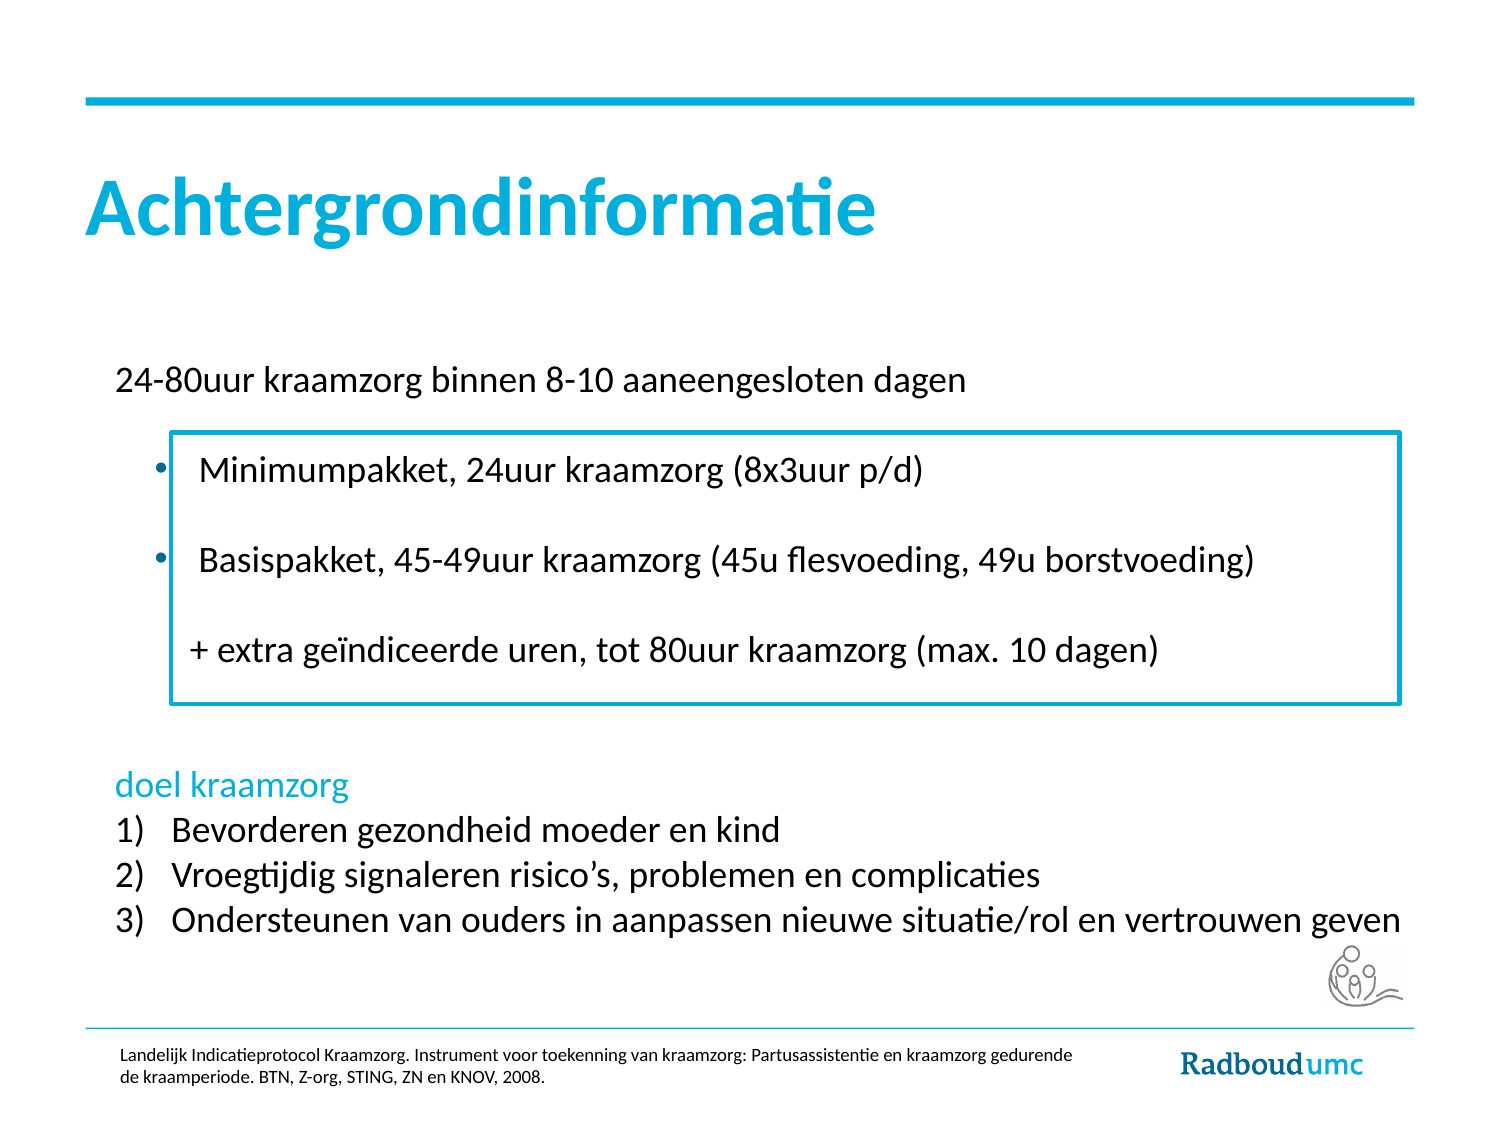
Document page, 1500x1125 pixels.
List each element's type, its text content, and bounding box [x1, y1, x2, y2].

text_box 24-80uur kraamzorg binnen 8-10 aaneengesloten dagen Minimumpakket, 24uur kraamzorg (8x3uur p/d) Basispakket, 45-49uur kraamzorg (45u flesvoeding, 49u borstvoeding) + extra geïndiceerde uren, tot 80uur kraamzorg (max. 10 dagen) doel kraamzorg Bevorderen gezondheid moeder en kind Vroegtijdig signaleren risico’s, problemen en complicaties Ondersteunen van ouders in aanpassen nieuwe situatie/rol en vertrouwen geven [100, 302, 1471, 1125]
picture [1316, 940, 1408, 1012]
title Achtergrondinformatie [85, 164, 1415, 253]
text_box [169, 430, 1402, 706]
text_box Landelijk Indicatieprotocol Kraamzorg. Instrument voor toekenning van kraamzorg: Partusassistentie en kraamzorg gedurende de kraamperiode. BTN, Z-org, STING, ZN en KNOV, 2008. [105, 1034, 1091, 1095]
